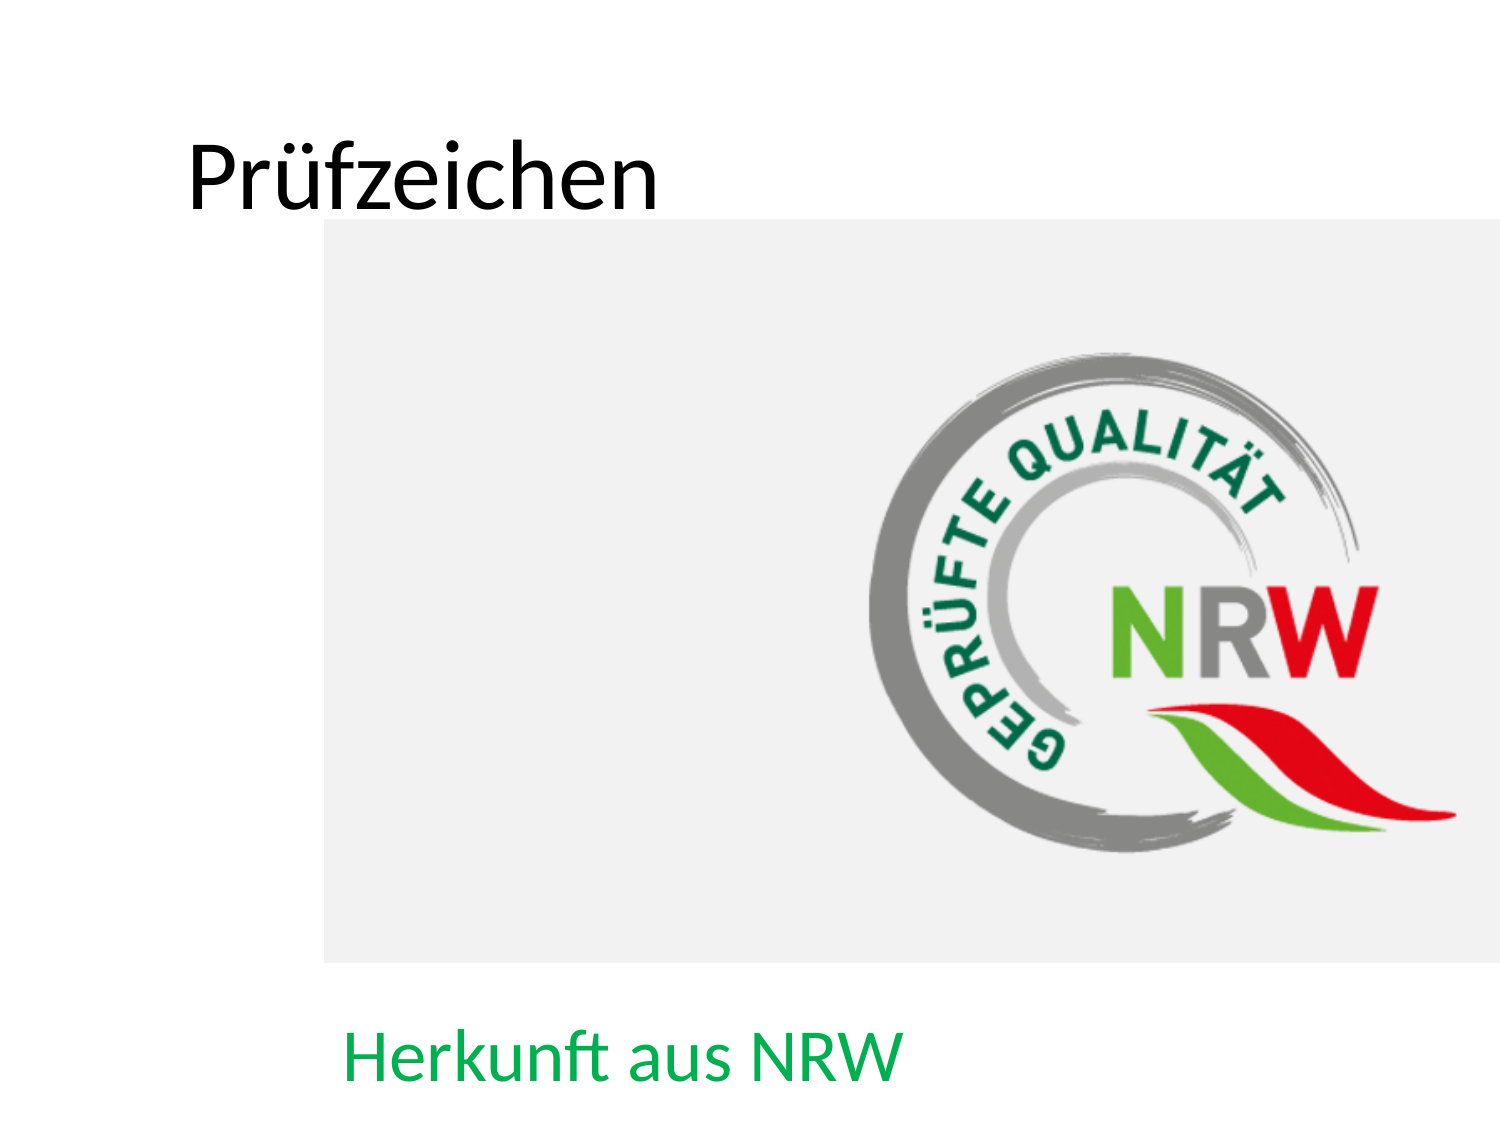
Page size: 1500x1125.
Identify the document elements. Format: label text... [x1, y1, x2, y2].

text_box Herkunft aus NRW [328, 999, 938, 1105]
text_box Prüfzeichen [171, 101, 762, 237]
picture [324, 219, 1500, 963]
